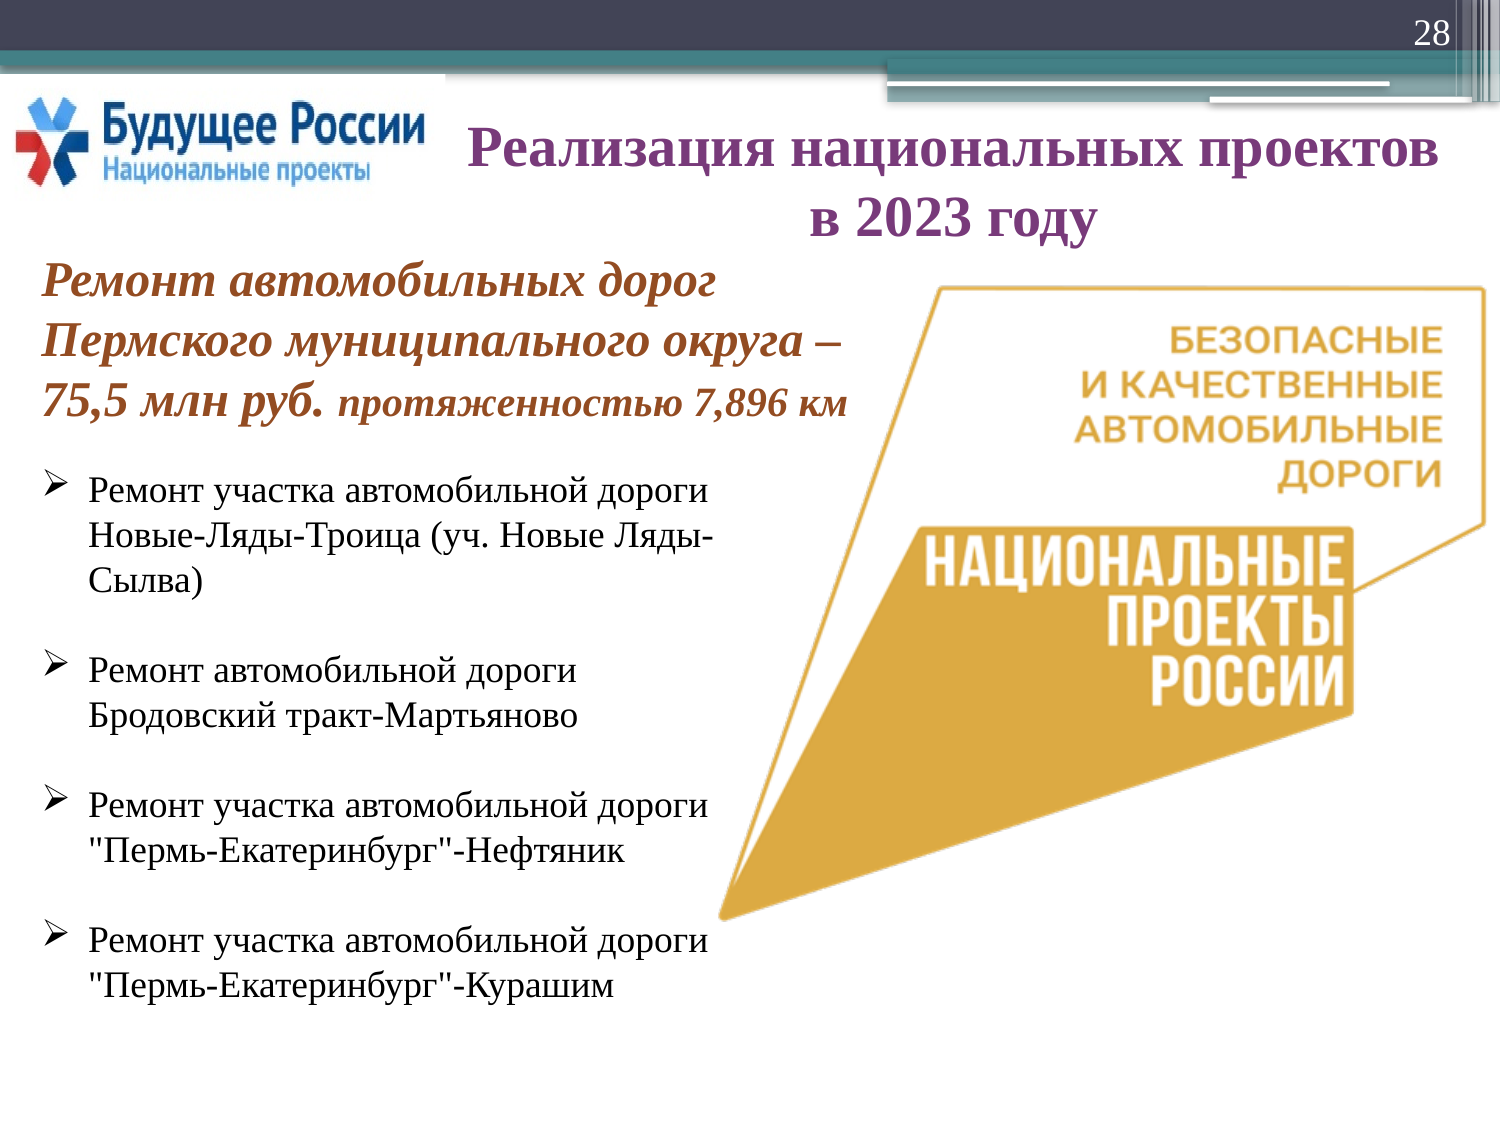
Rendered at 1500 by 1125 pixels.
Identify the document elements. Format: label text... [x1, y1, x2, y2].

text_box Ремонт автомобильных дорог Пермского муниципального округа – 75,5 млн руб. протяженностью 7,896 км [26, 239, 889, 434]
text_box Ремонт участка автомобильной дороги Новые-Ляды-Троица (уч. Новые Ляды-Сылва) Ремонт автомобильной дороги Бродовский тракт-Мартьяново Ремонт участка автомобильной дороги "Пермь-Екатеринбург"-Нефтяник Ремонт участка автомобильной дороги "Пермь-Екатеринбург"-Курашим [26, 457, 762, 1013]
picture [717, 255, 1500, 953]
picture [0, 74, 446, 202]
slide_number 28 [1340, 0, 1466, 61]
text_box Реализация национальных проектов в 2023 году [447, 142, 1461, 253]
